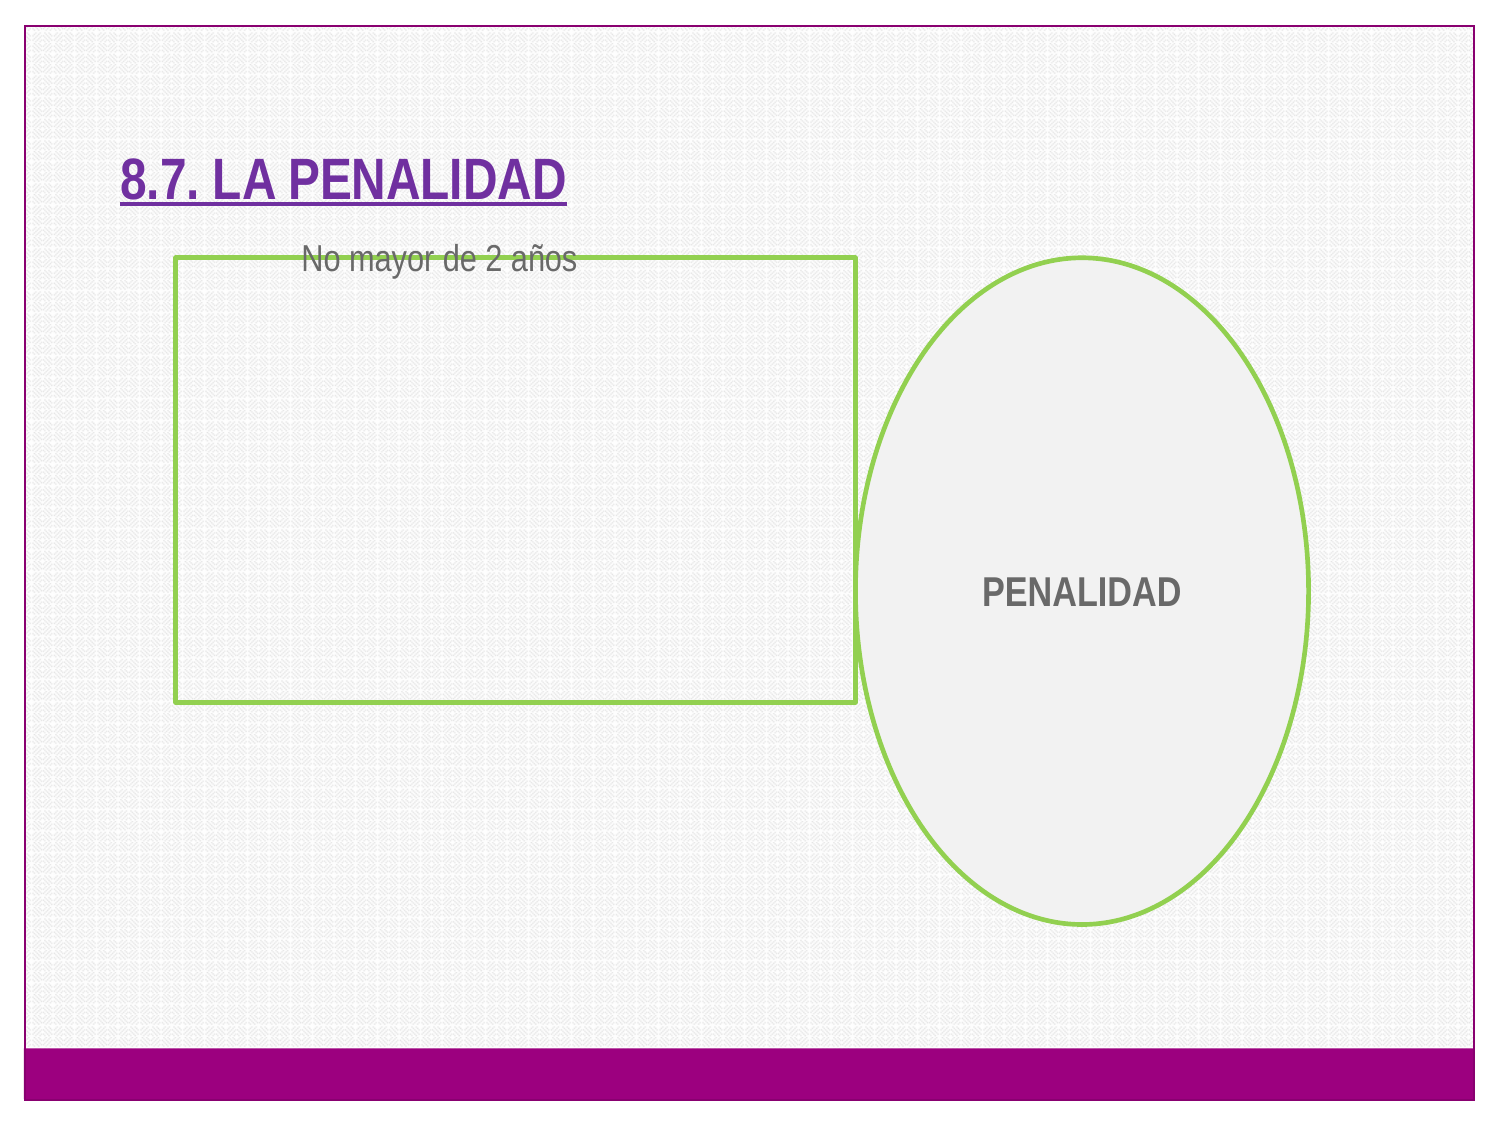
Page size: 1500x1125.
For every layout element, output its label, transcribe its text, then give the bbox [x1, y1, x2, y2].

title 8.7. LA PENALIDAD [105, 93, 1447, 219]
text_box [175, 257, 1309, 925]
